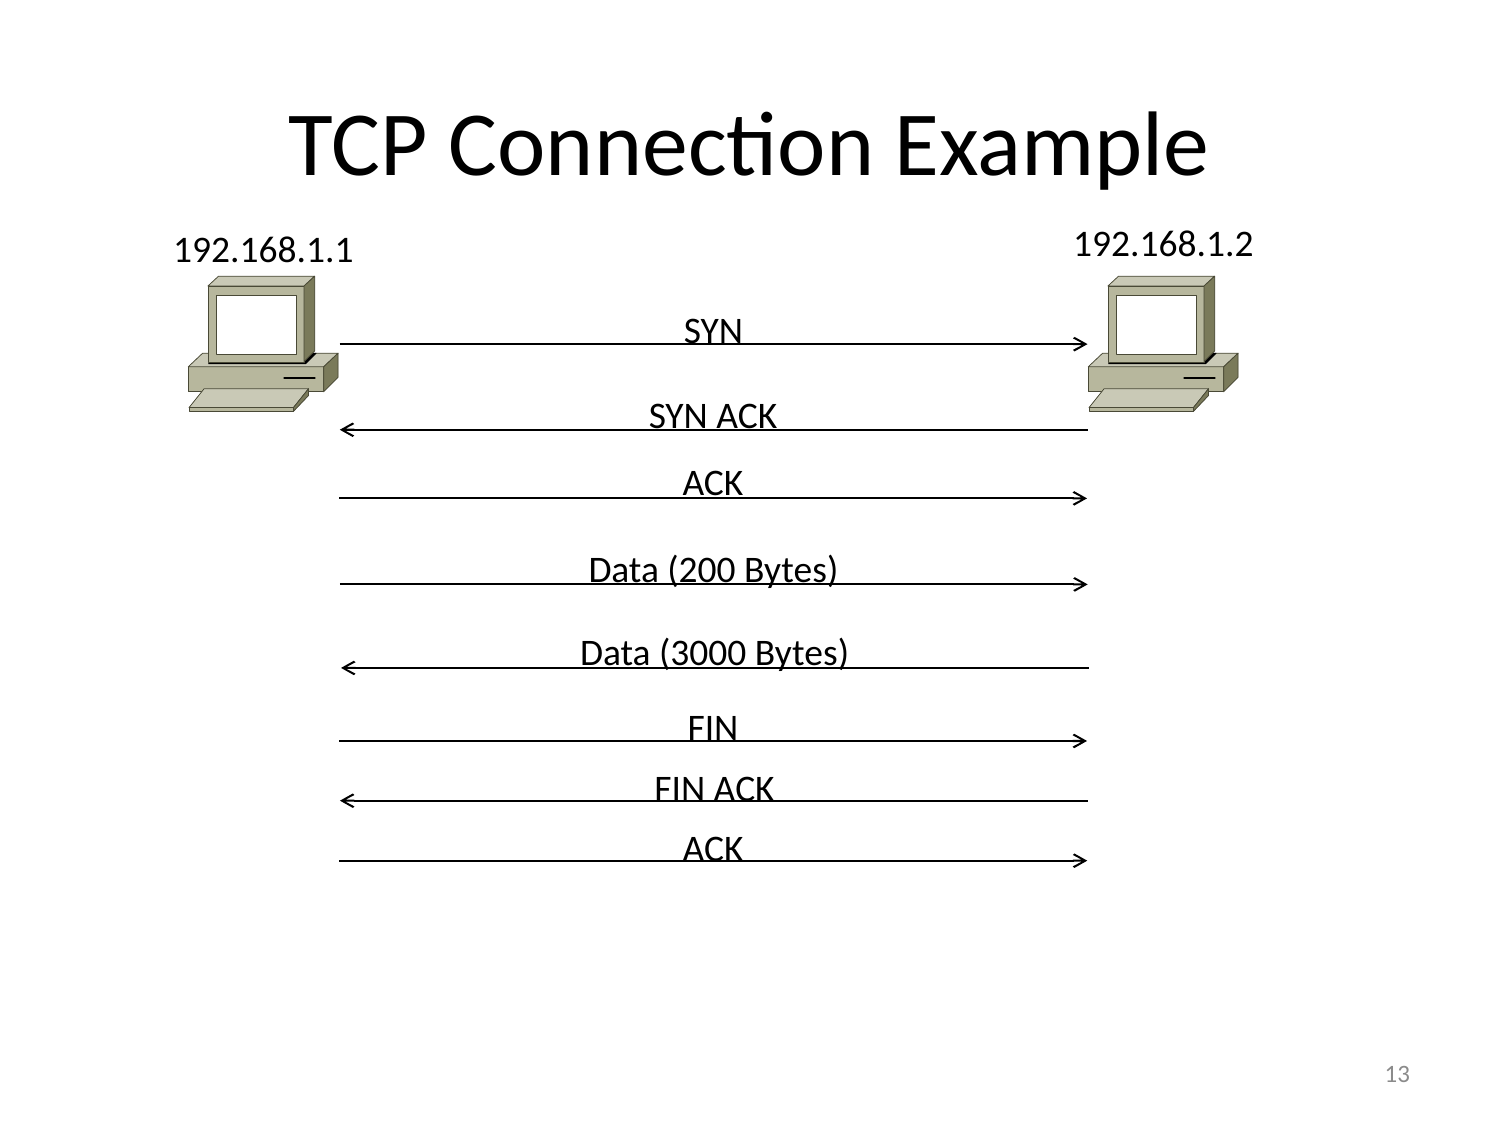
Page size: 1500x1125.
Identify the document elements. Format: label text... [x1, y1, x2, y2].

picture [187, 275, 340, 414]
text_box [338, 695, 1088, 755]
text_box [338, 450, 1088, 512]
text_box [339, 756, 1089, 818]
text_box 192.168.1.1 [158, 217, 369, 278]
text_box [339, 537, 1088, 599]
picture [1087, 275, 1240, 414]
slide_number 13 [1074, 1042, 1425, 1103]
title TCP Connection Example [75, 45, 1425, 233]
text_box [339, 298, 1088, 360]
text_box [339, 824, 1088, 878]
text_box 192.168.1.2 [1058, 211, 1269, 272]
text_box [340, 620, 1090, 682]
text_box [338, 383, 1088, 445]
